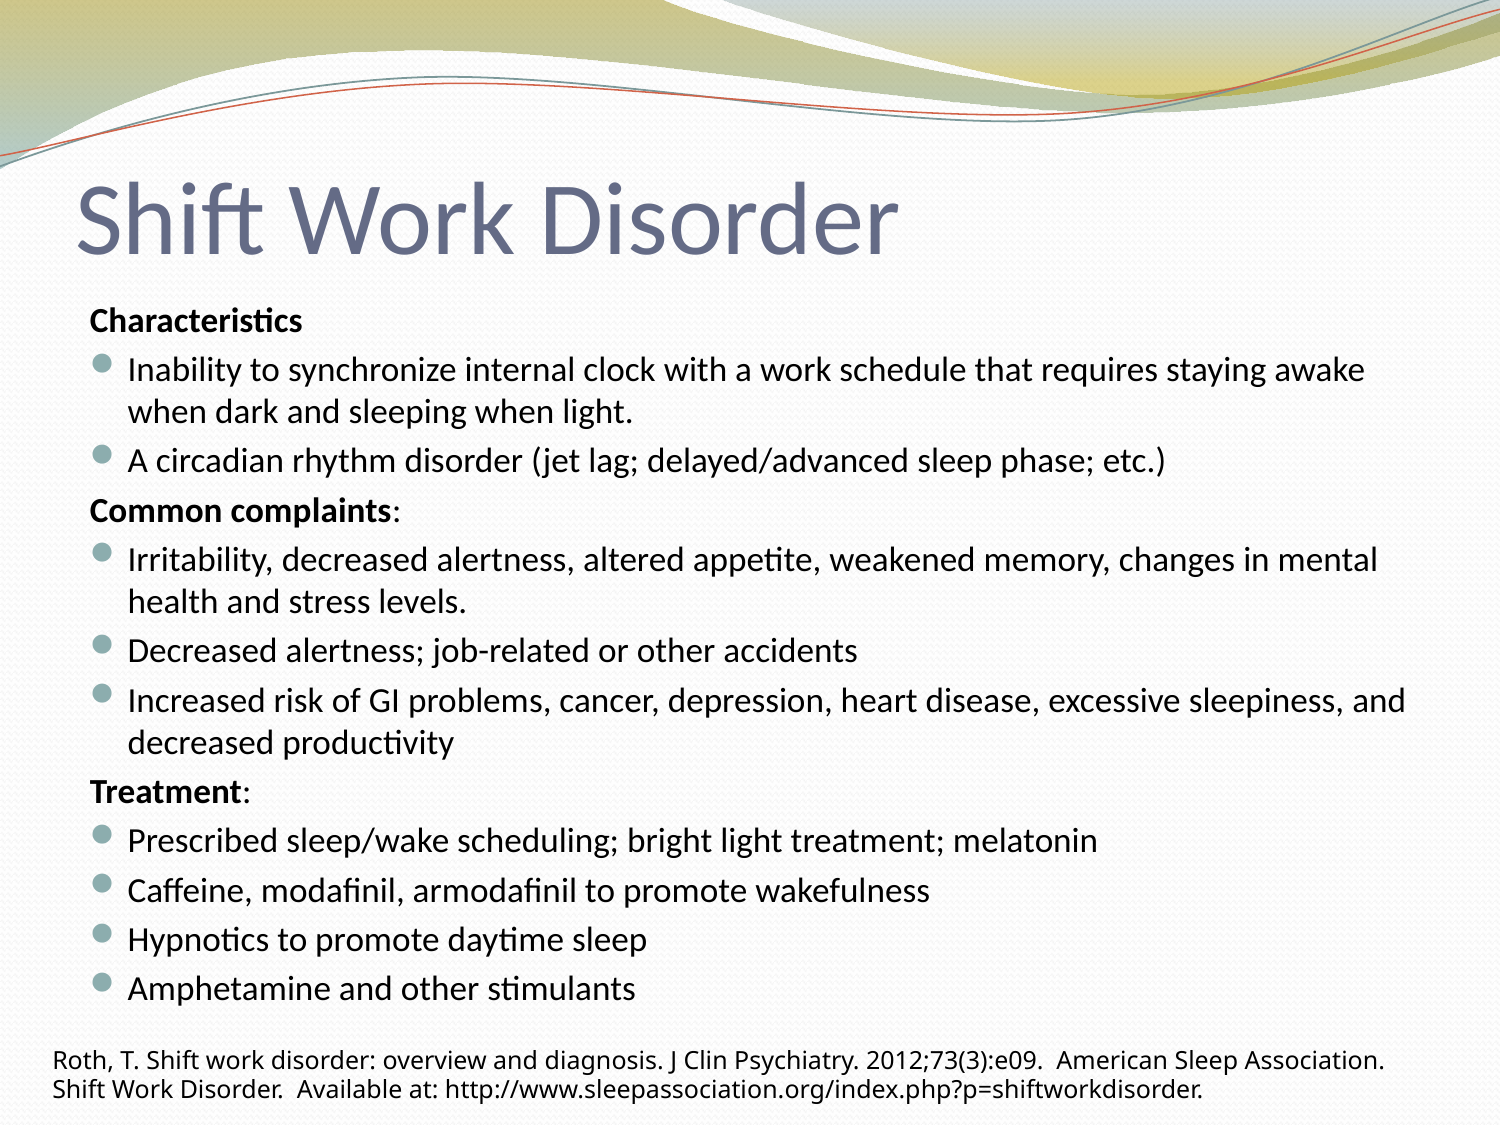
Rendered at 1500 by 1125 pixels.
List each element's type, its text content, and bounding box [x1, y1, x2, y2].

title Shift Work Disorder [75, 87, 1425, 275]
text_box Roth, T. Shift work disorder: overview and diagnosis. J Clin Psychiatry. 2012;73(3):e09. American Sleep Association. Shift Work Disorder. Available at: http://www.sleepassociation.org/index.php?p=shiftworkdisorder. [37, 1036, 1438, 1112]
list Characteristics Inability to synchronize internal clock with a work schedule that requires staying awake when dark and sleeping when light. A circadian rhythm disorder (jet lag; delayed/advanced sleep phase; etc.) Common complaints: Irritability, decreased alertness, altered appetite, weakened memory, changes in mental health and stress levels. Decreased alertness; job-related or other accidents Increased risk of GI problems, cancer, depression, heart disease, excessive sleepiness, and decreased productivity Treatment: Prescribed sleep/wake scheduling; bright light treatment; melatonin Caffeine, modafinil, armodafinil to promote wakefulness Hypnotics to promote daytime sleep Amphetamine and other stimulants [75, 289, 1425, 1025]
